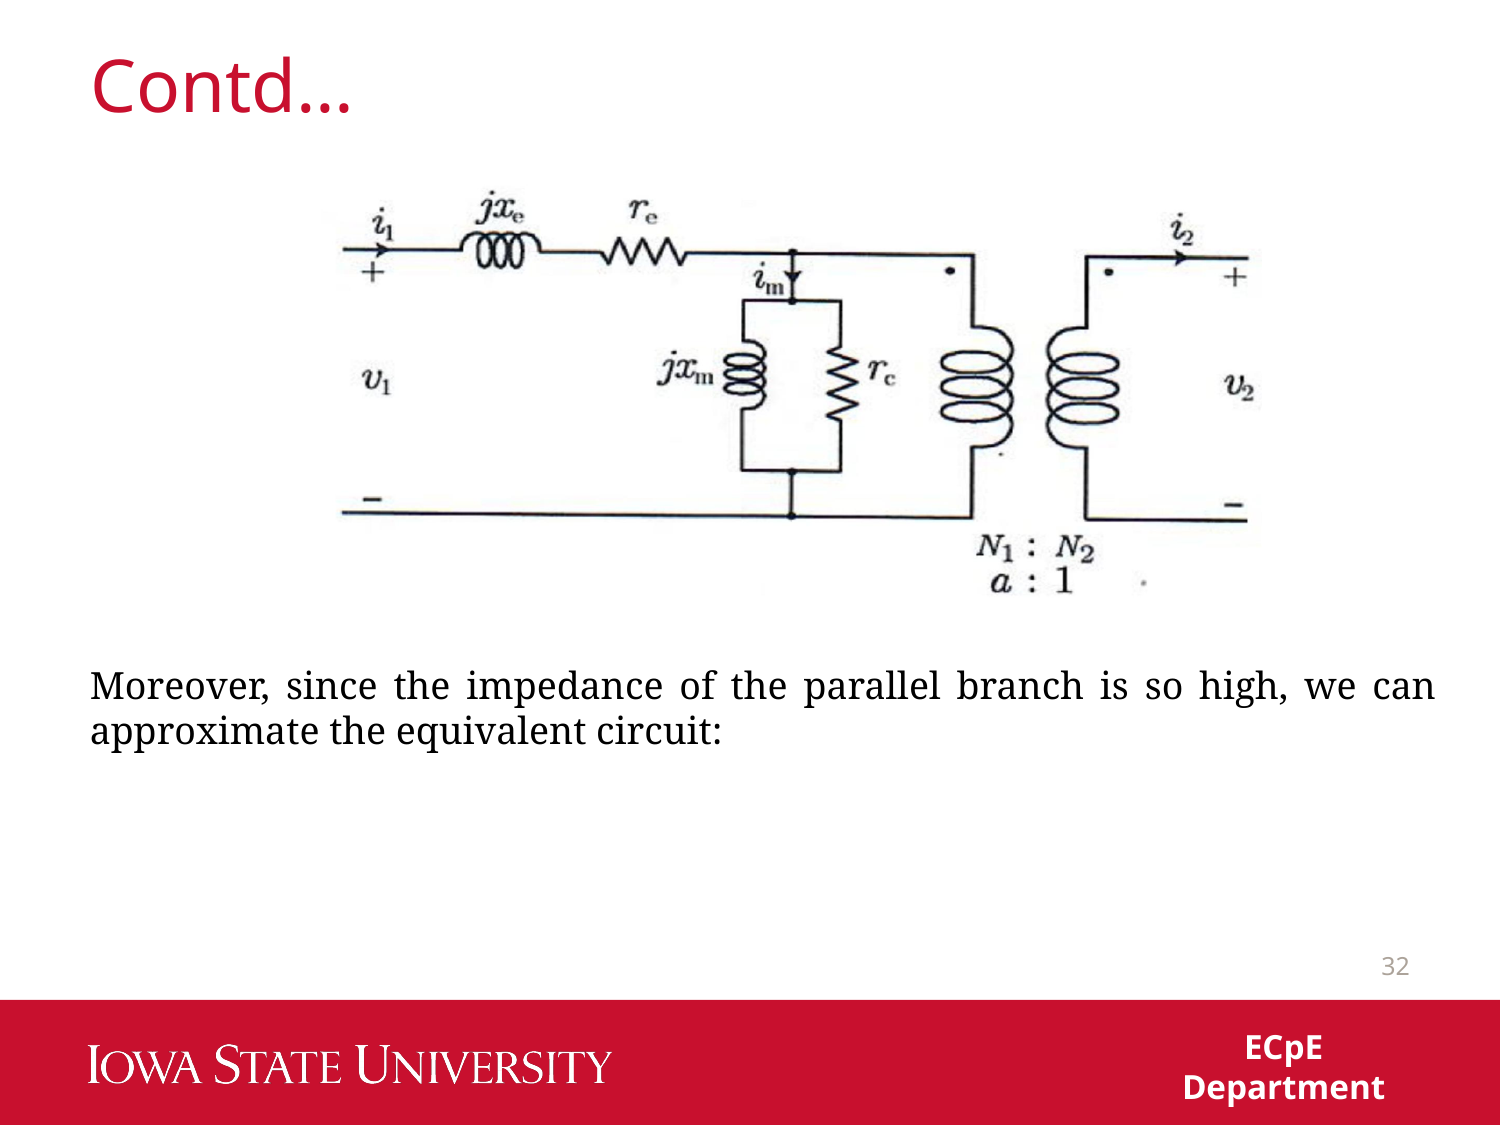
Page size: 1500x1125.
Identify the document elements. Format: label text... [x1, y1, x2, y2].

slide_number 32 [1074, 937, 1425, 998]
picture [87, 1044, 613, 1088]
picture [321, 179, 1263, 604]
text_box ECpE Department [1142, 1035, 1425, 1096]
title Contd… [74, 24, 1402, 142]
